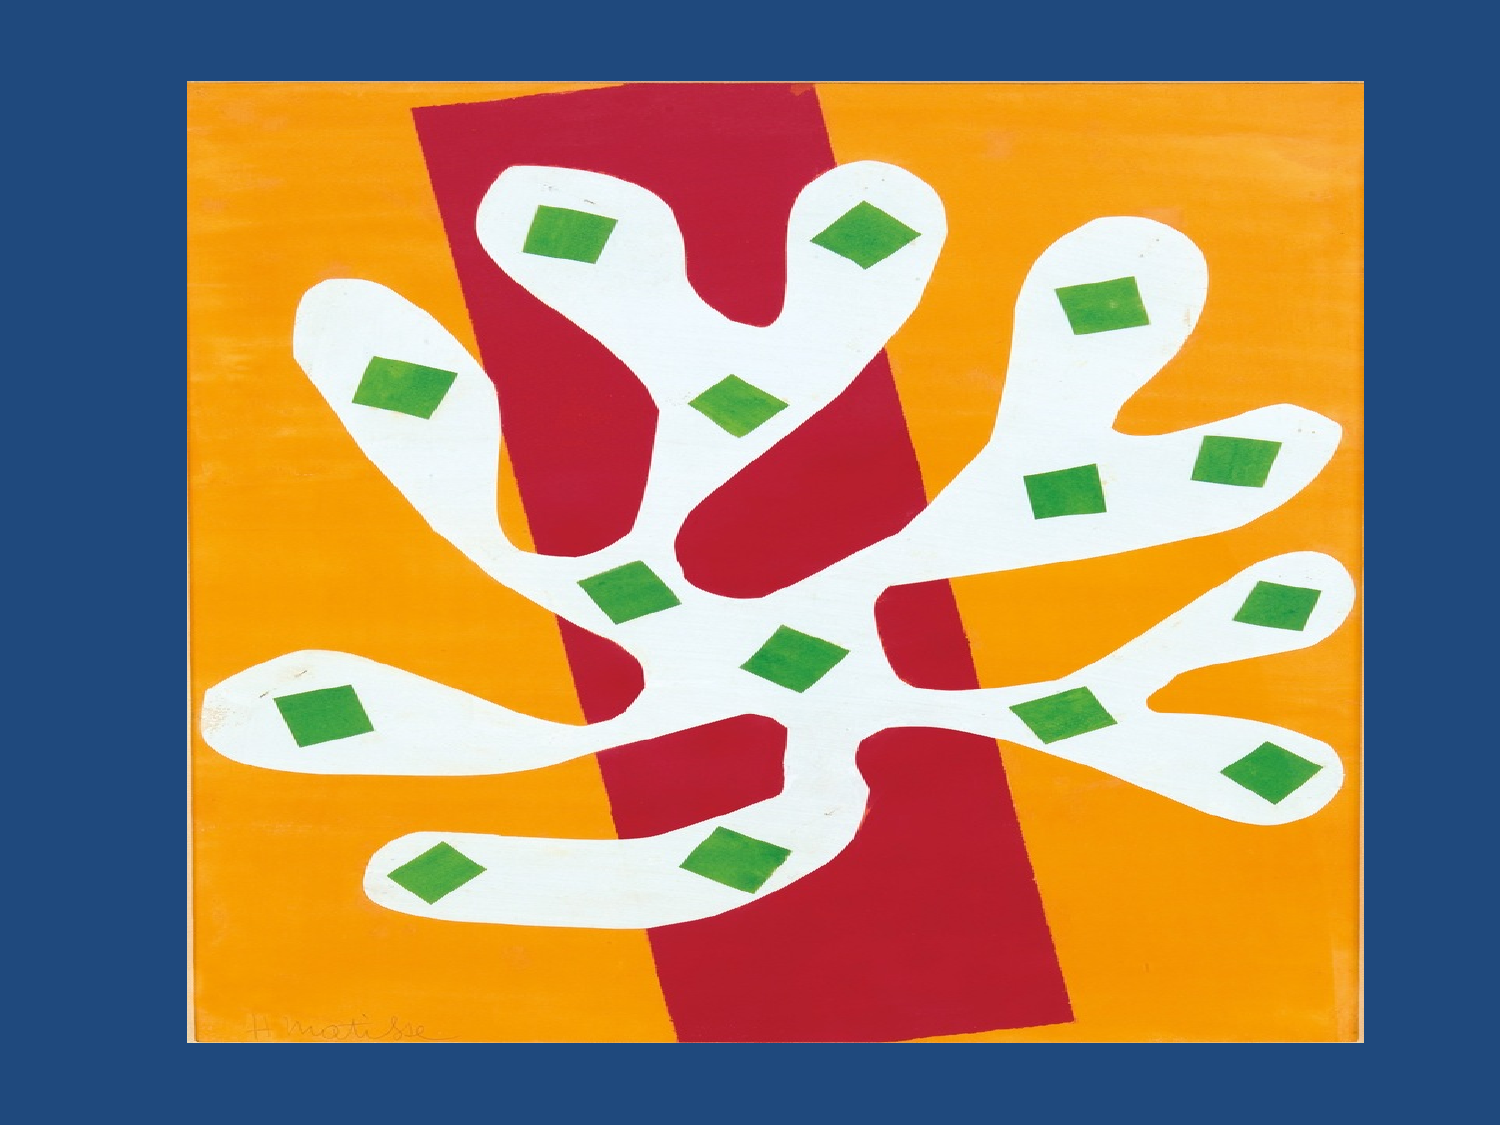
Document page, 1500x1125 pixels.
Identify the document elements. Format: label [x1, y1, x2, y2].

picture [187, 81, 1365, 1044]
